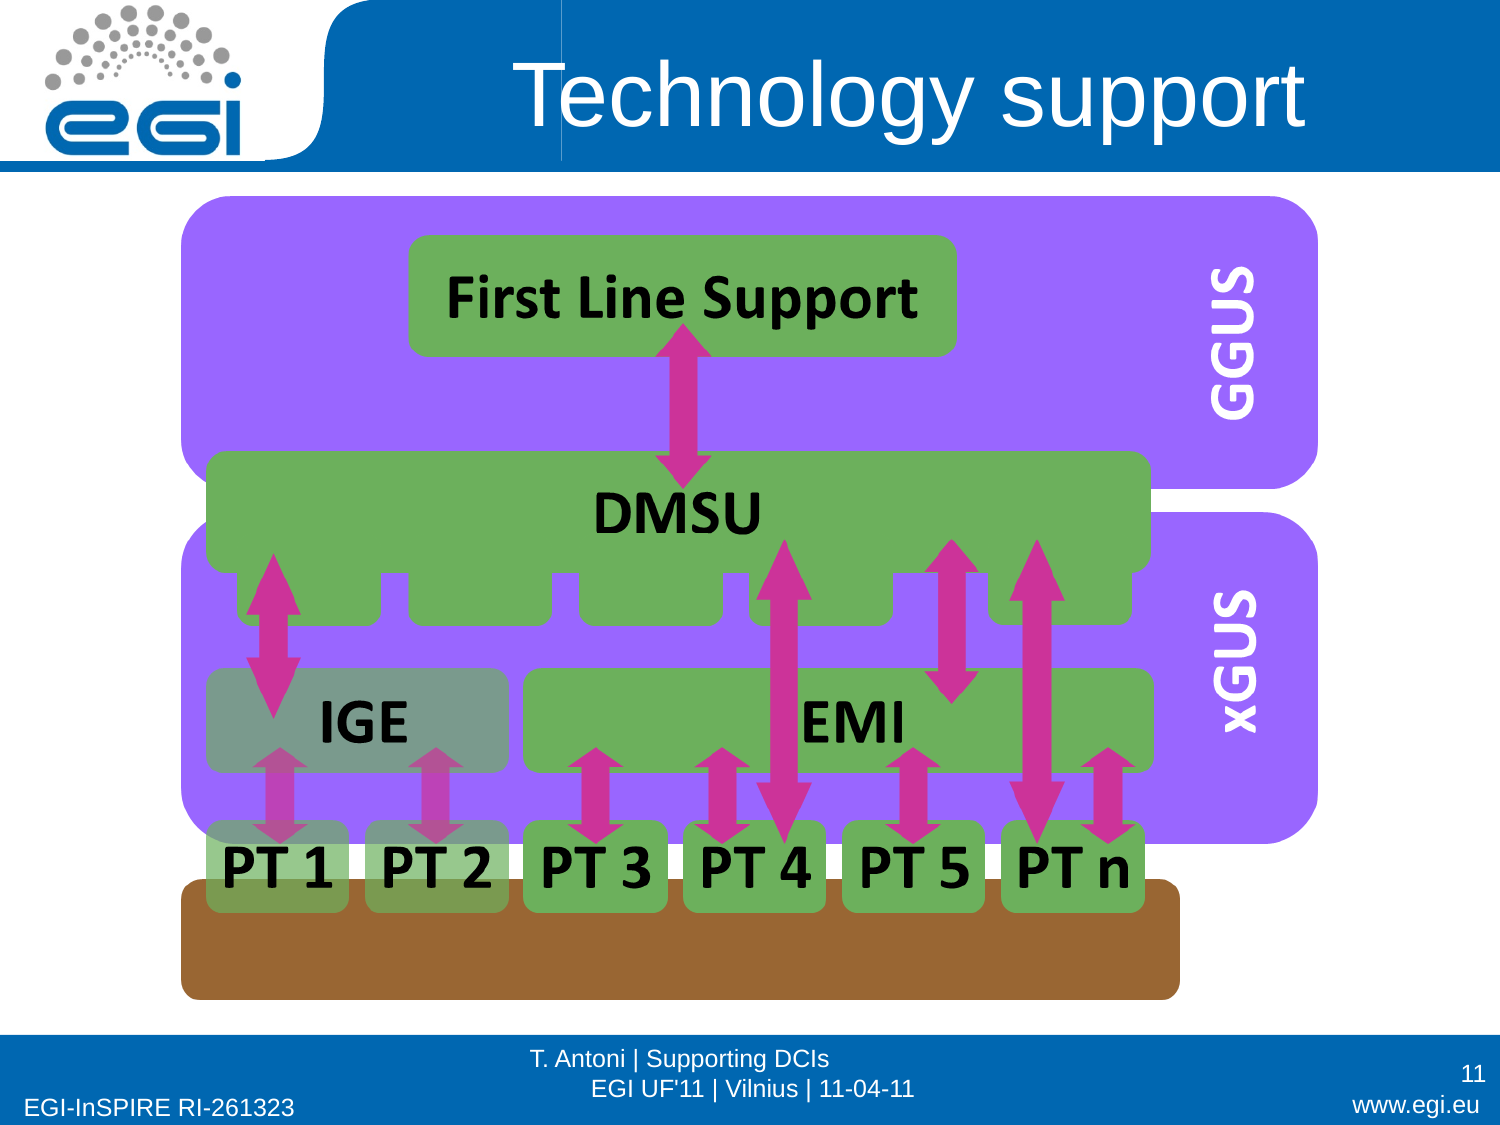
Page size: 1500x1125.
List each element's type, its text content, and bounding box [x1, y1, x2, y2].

footer T. Antoni | Supporting DCIs EGI UF'11 | Vilnius | 11-04-11 [512, 1042, 988, 1103]
title Technology support [348, 19, 1471, 161]
picture [181, 196, 1318, 1000]
picture [0, 0, 265, 161]
slide_number 11 [1151, 1042, 1500, 1103]
